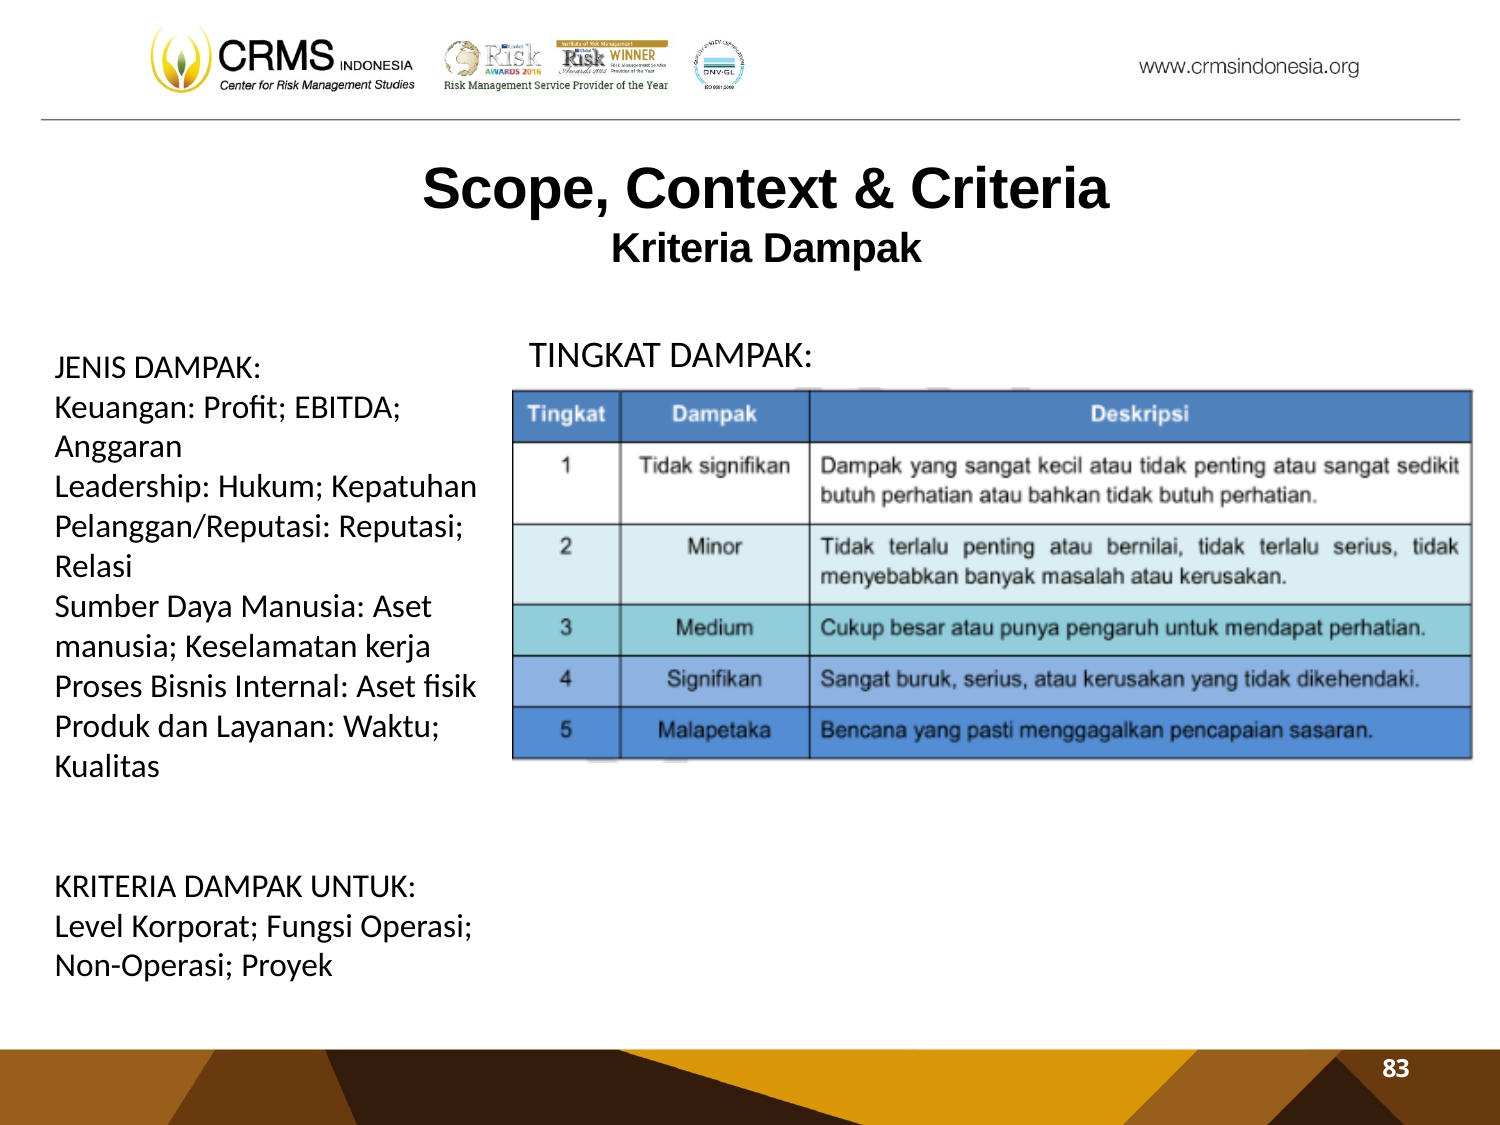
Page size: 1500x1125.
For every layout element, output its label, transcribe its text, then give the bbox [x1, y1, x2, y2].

text_box JENIS DAMPAK: Keuangan: Profit; EBITDA; Anggaran Leadership: Hukum; Kepatuhan Pelanggan/Reputasi: Reputasi; Relasi Sumber Daya Manusia: Aset manusia; Keselamatan kerja Proses Bisnis Internal: Aset fisik Produk dan Layanan: Waktu; Kualitas KRITERIA DAMPAK UNTUK: Level Korporat; Fungsi Operasi; Non-Operasi; Proyek [39, 337, 538, 1036]
slide_number 83 [1137, 1040, 1425, 1100]
text_box Scope, Context & Criteria Kriteria Dampak [220, 129, 1313, 292]
text_box TINGKAT DAMPAK: [514, 323, 829, 383]
picture [0, 0, 1500, 1125]
